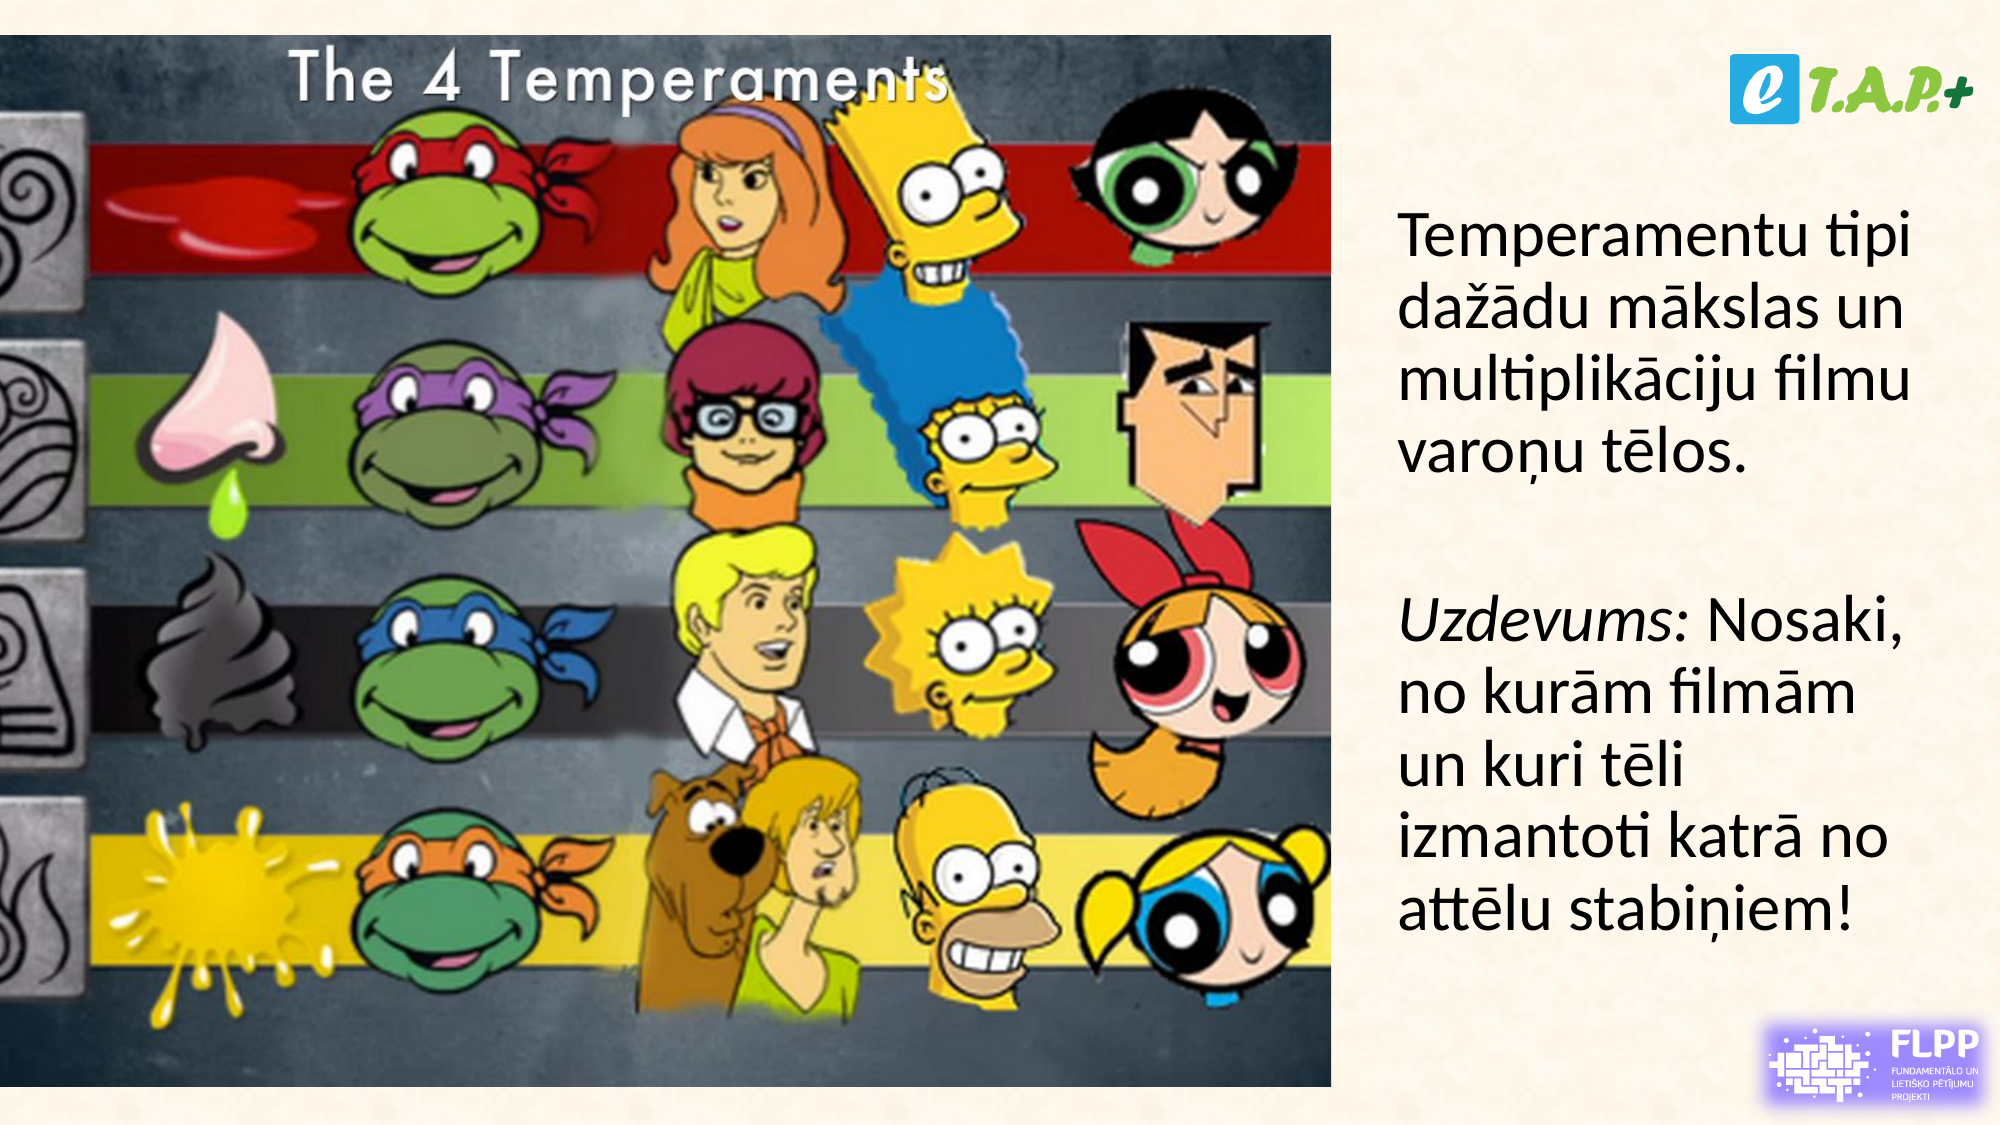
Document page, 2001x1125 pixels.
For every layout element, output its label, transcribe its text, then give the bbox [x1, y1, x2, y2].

picture [1773, 1033, 1975, 1097]
picture [1695, 25, 2001, 151]
text_box Temperamentu tipi dažādu mākslas un multiplikāciju filmu varoņu tēlos. Uzdevums: Nosaki, no kurām filmām un kuri tēli izmantoti katrā no attēlu stabiņiem! [1382, 191, 1941, 1013]
text_box [1767, 1027, 1980, 1103]
picture [0, 35, 1332, 1087]
